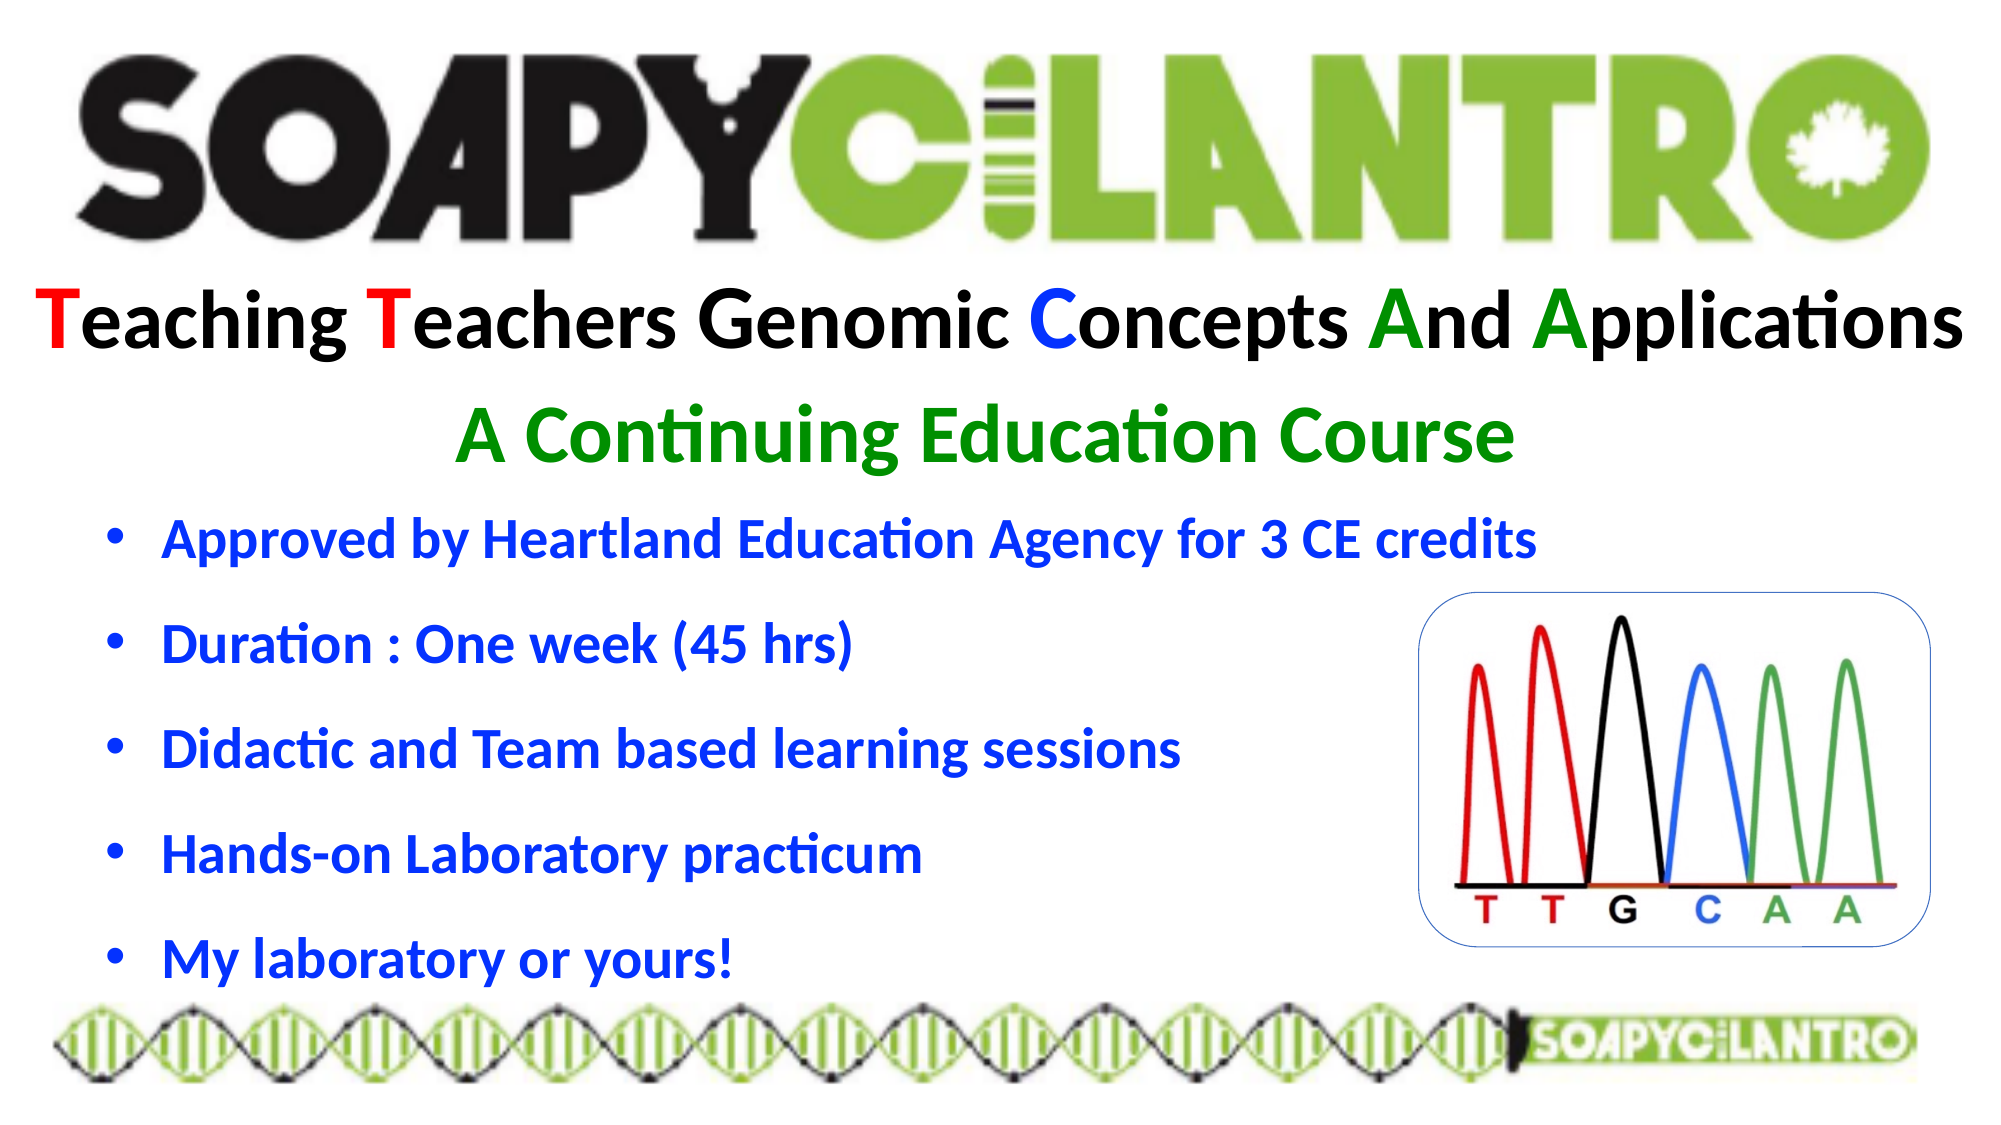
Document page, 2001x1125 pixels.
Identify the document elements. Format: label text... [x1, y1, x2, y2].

picture [67, 29, 1951, 257]
text_box A Continuing Education Course [21, 374, 1952, 487]
text_box [1418, 591, 1931, 948]
text_box Approved by Heartland Education Agency for 3 CE credits Duration : One week (45 hrs) Didactic and Team based learning sessions Hands-on Laboratory practicum My laboratory or yours! [90, 457, 1931, 990]
picture [41, 990, 1932, 1105]
picture [1446, 609, 1903, 930]
text_box Teaching Teachers Genomic Concepts And Applications [0, 249, 2000, 374]
